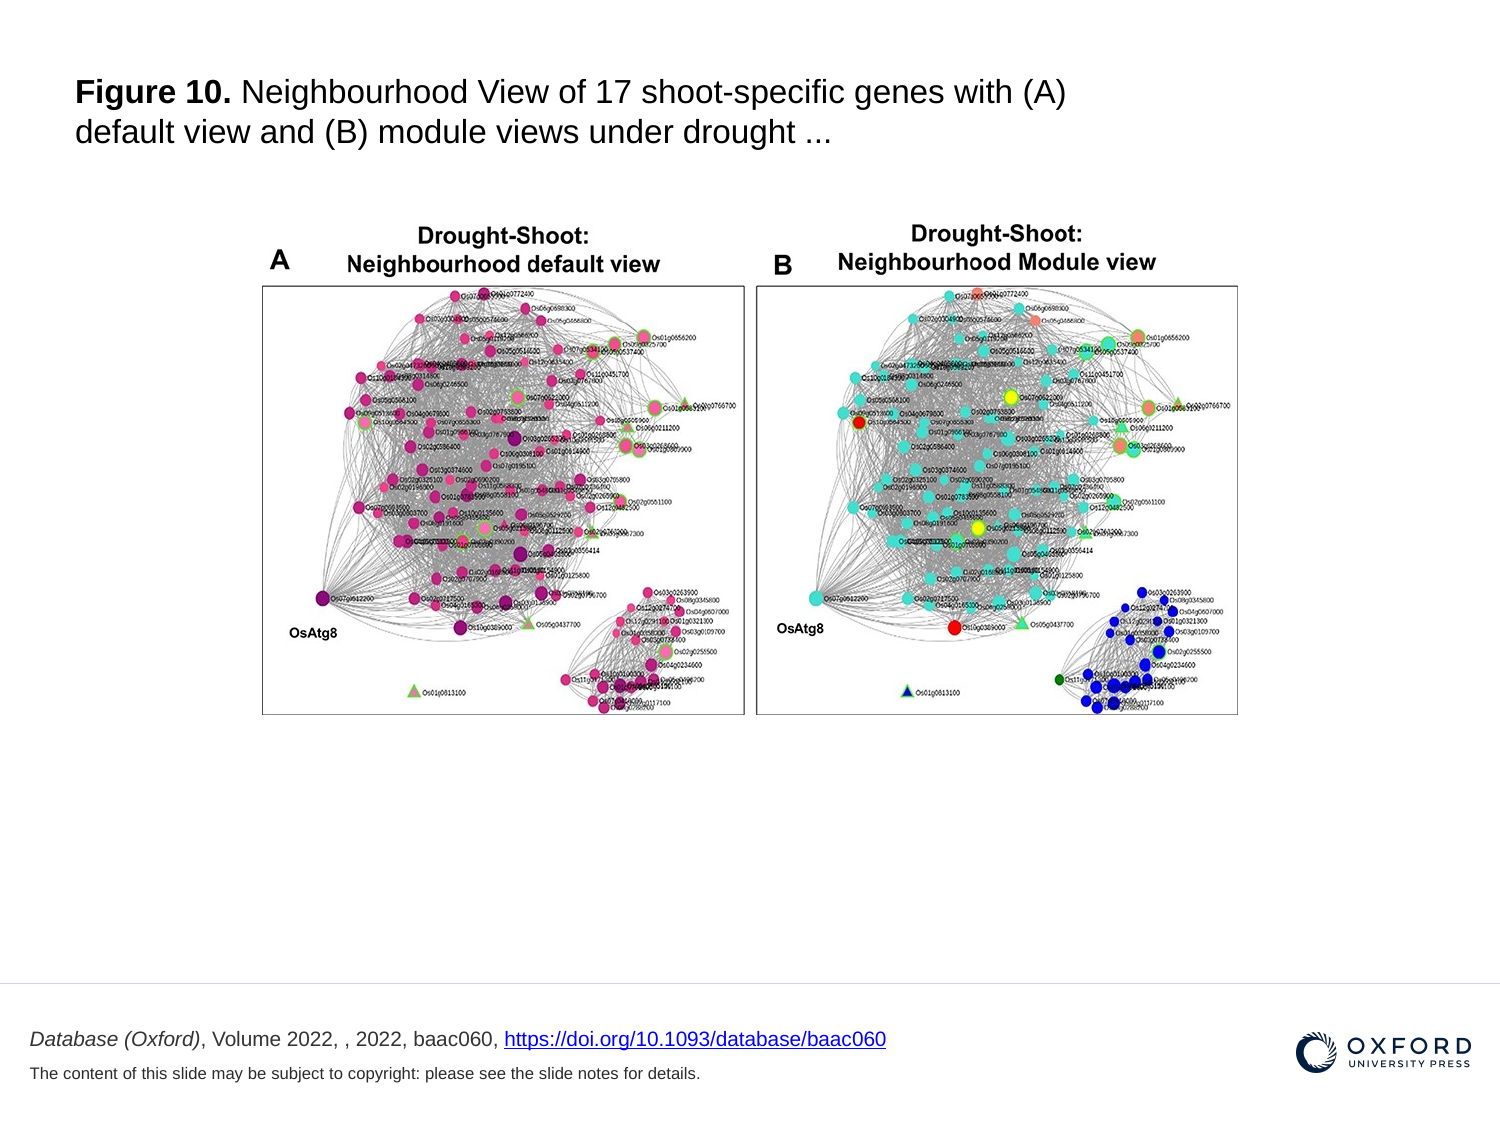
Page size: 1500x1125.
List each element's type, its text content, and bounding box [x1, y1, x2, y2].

footer Database (Oxford), Volume 2022, , 2022, baac060, https://doi.org/10.1093/database/baac060 The content of this slide may be subject to copyright: please see the slide notes for details. [0, 983, 1260, 1125]
picture [262, 224, 1238, 715]
title Figure 10. Neighbourhood View of 17 shoot-specific genes with (A) default view and (B) module views under drought ... [75, 69, 1078, 171]
picture [1296, 1032, 1471, 1073]
